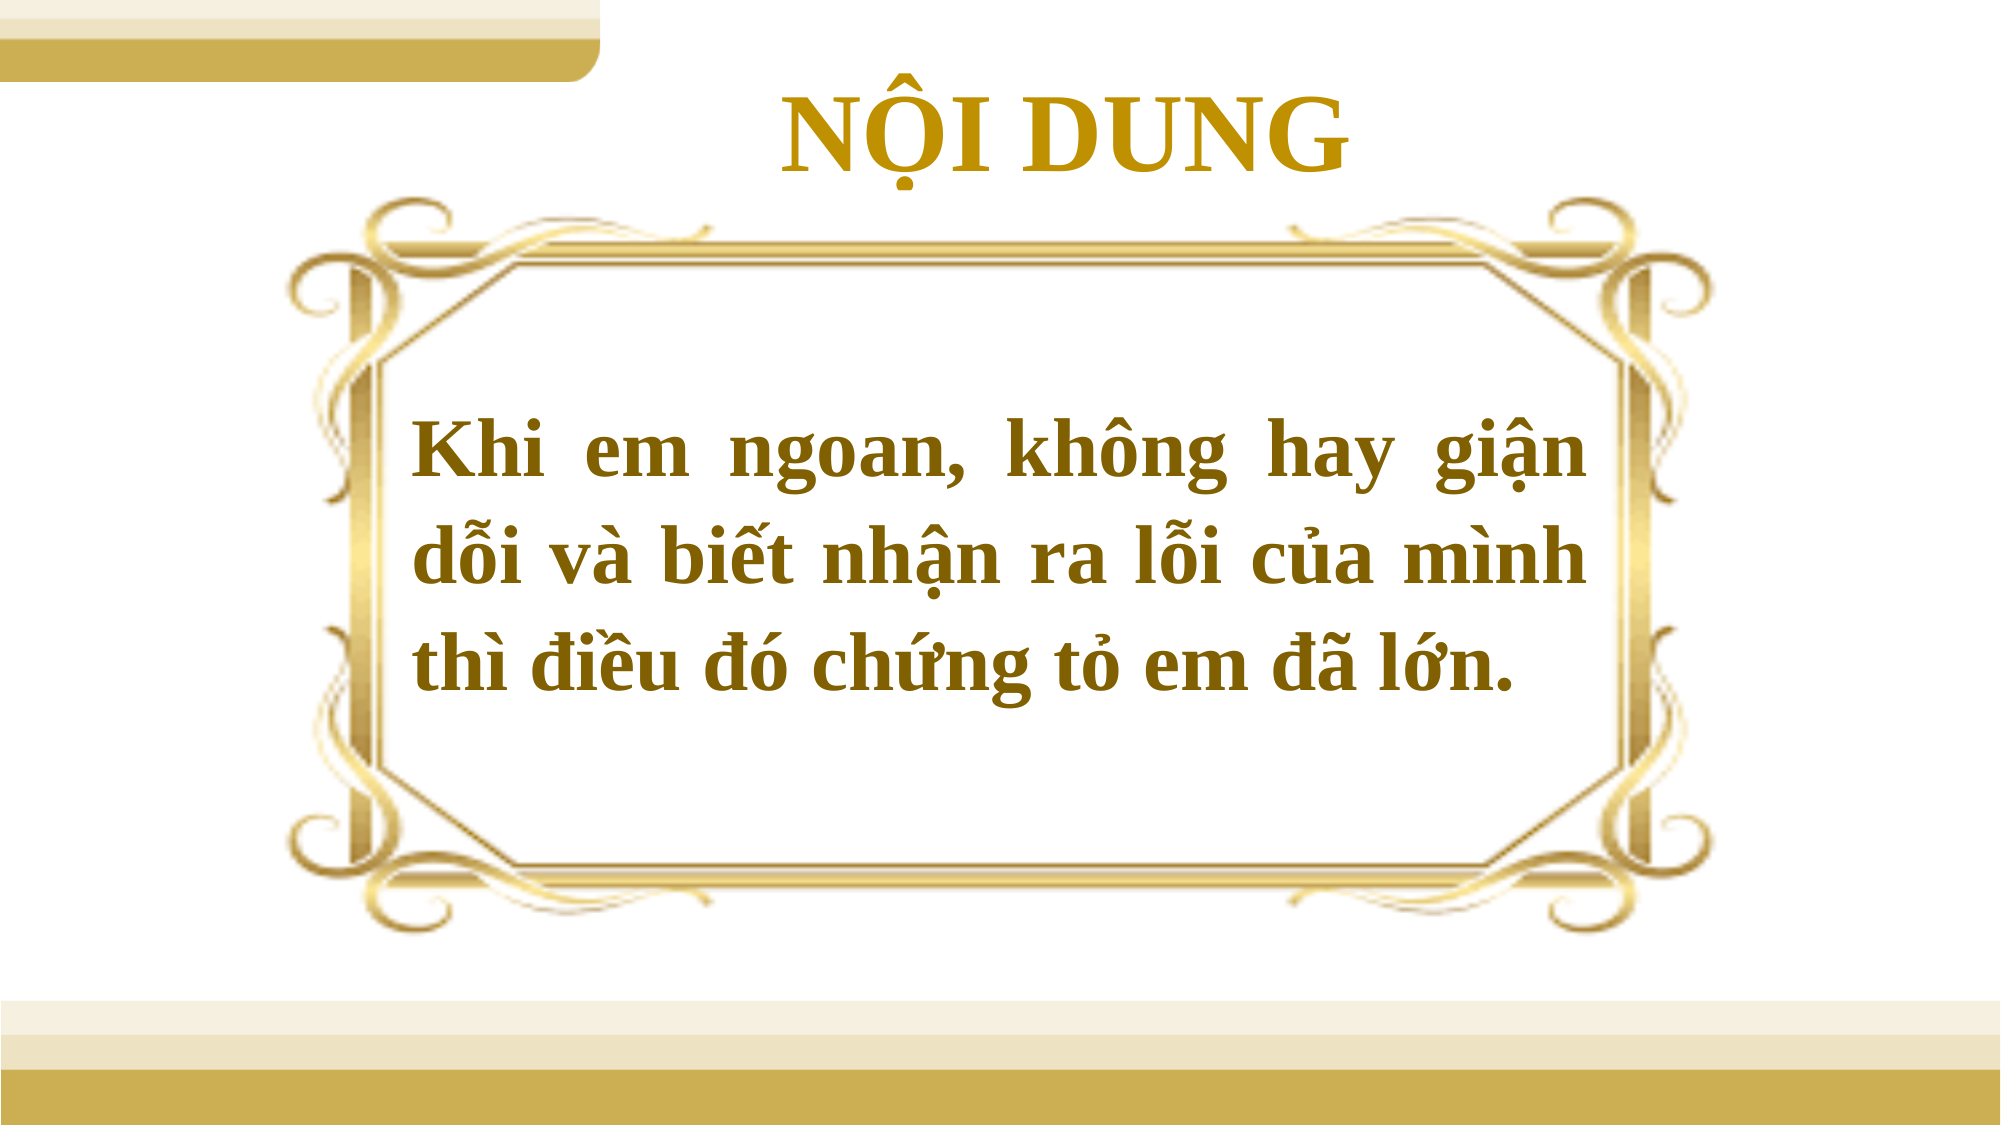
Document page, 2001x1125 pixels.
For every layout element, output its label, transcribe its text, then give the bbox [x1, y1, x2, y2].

text_box NỘI DUNG [729, 51, 1405, 189]
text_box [280, 189, 1720, 939]
